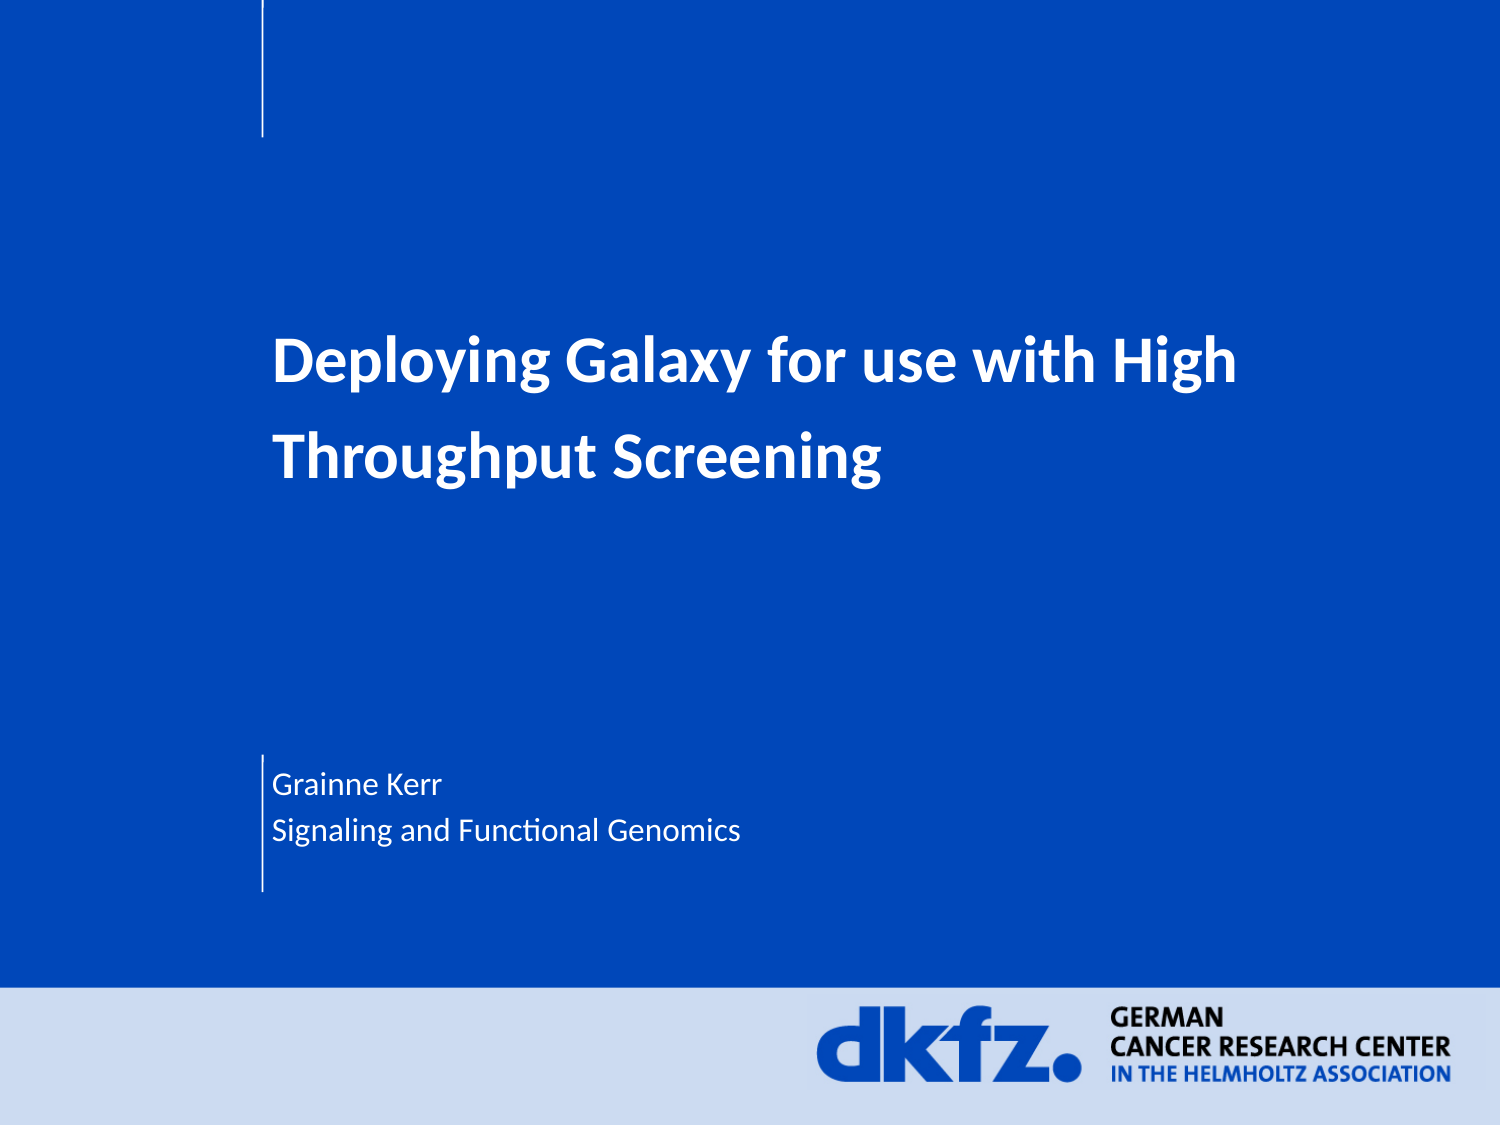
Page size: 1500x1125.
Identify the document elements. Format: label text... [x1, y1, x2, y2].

title Deploying Galaxy for use with High Throughput Screening [257, 292, 1302, 499]
subtitle Grainne Kerr Signaling and Functional Genomics [256, 754, 1307, 842]
picture [807, 994, 1486, 1090]
